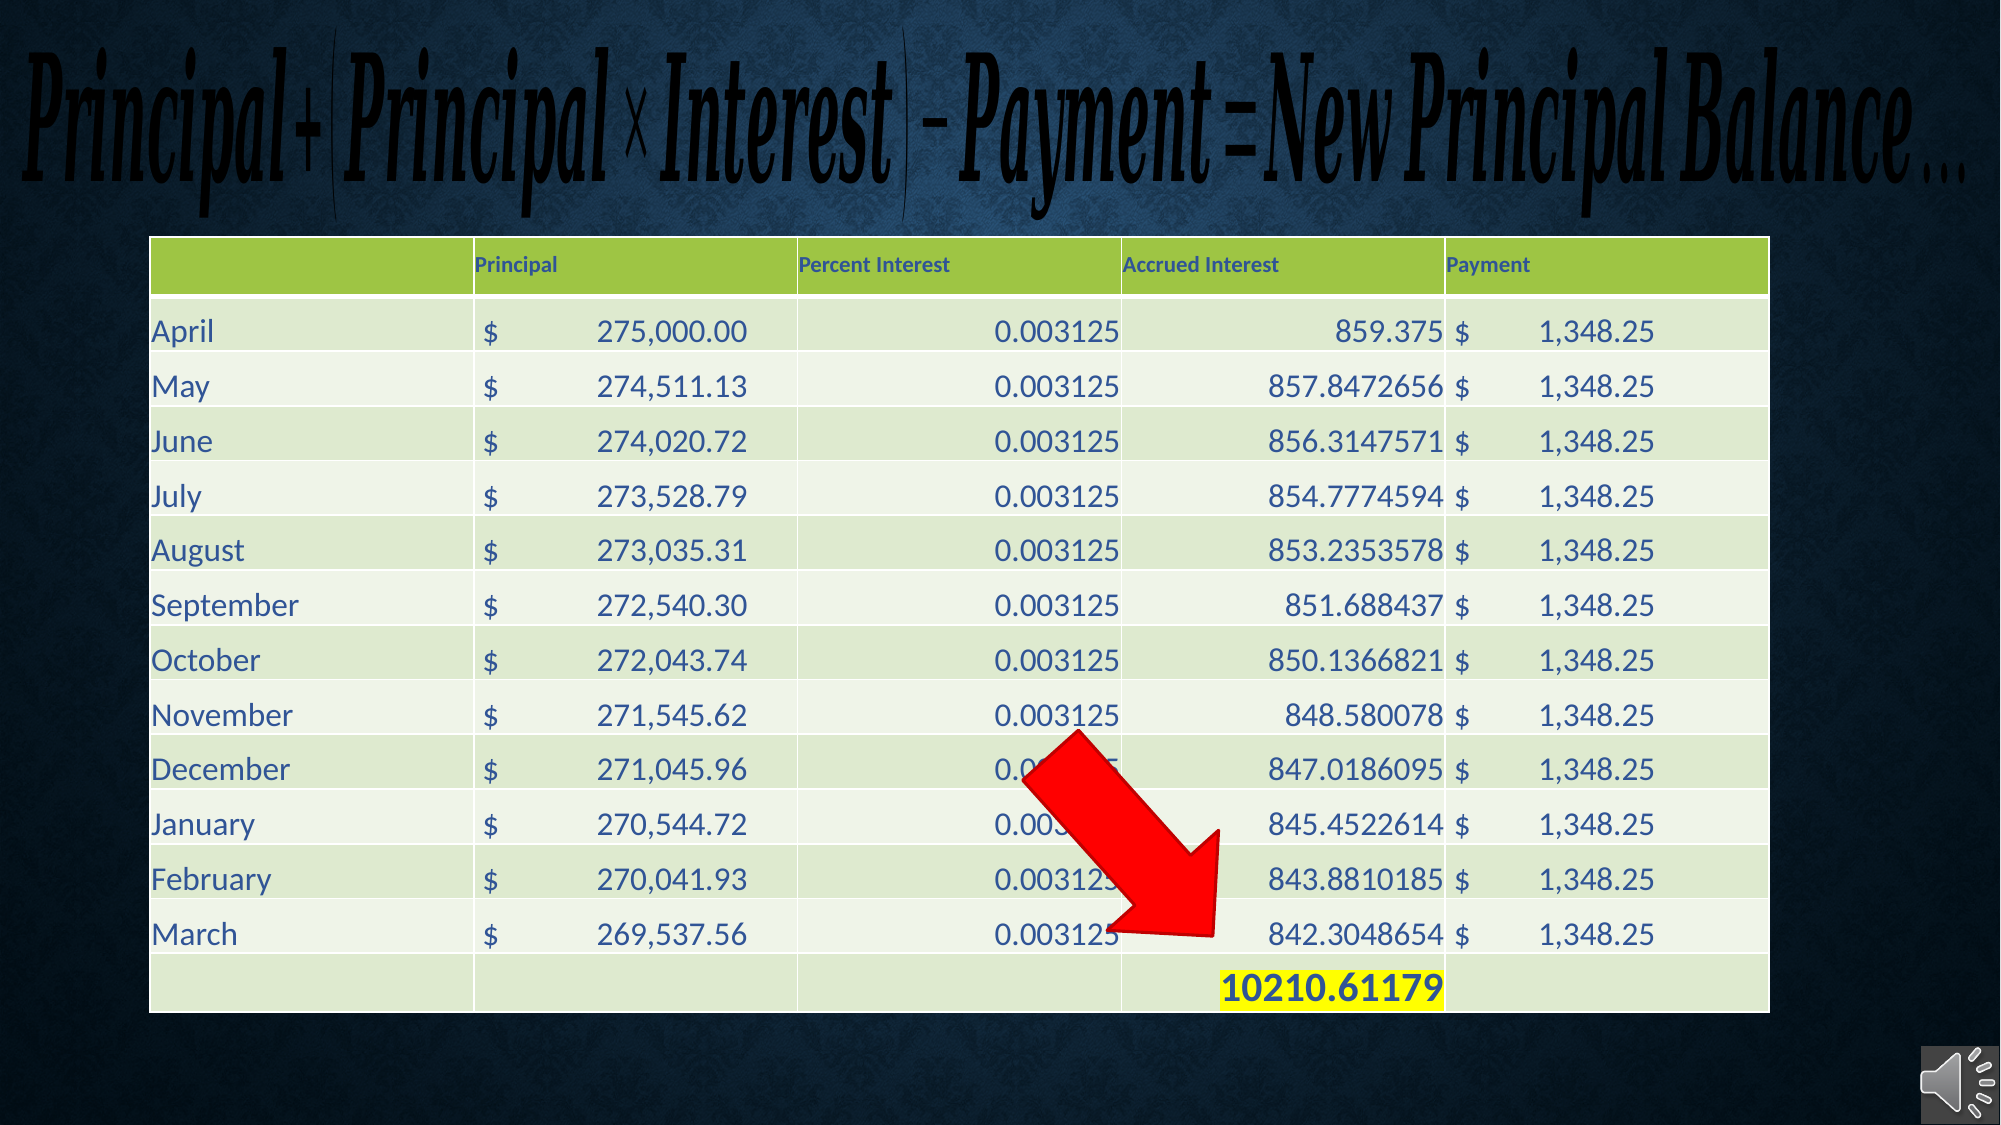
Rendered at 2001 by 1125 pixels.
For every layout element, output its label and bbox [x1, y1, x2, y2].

picture [1919, 1044, 2000, 1125]
text_box [1021, 728, 1221, 938]
